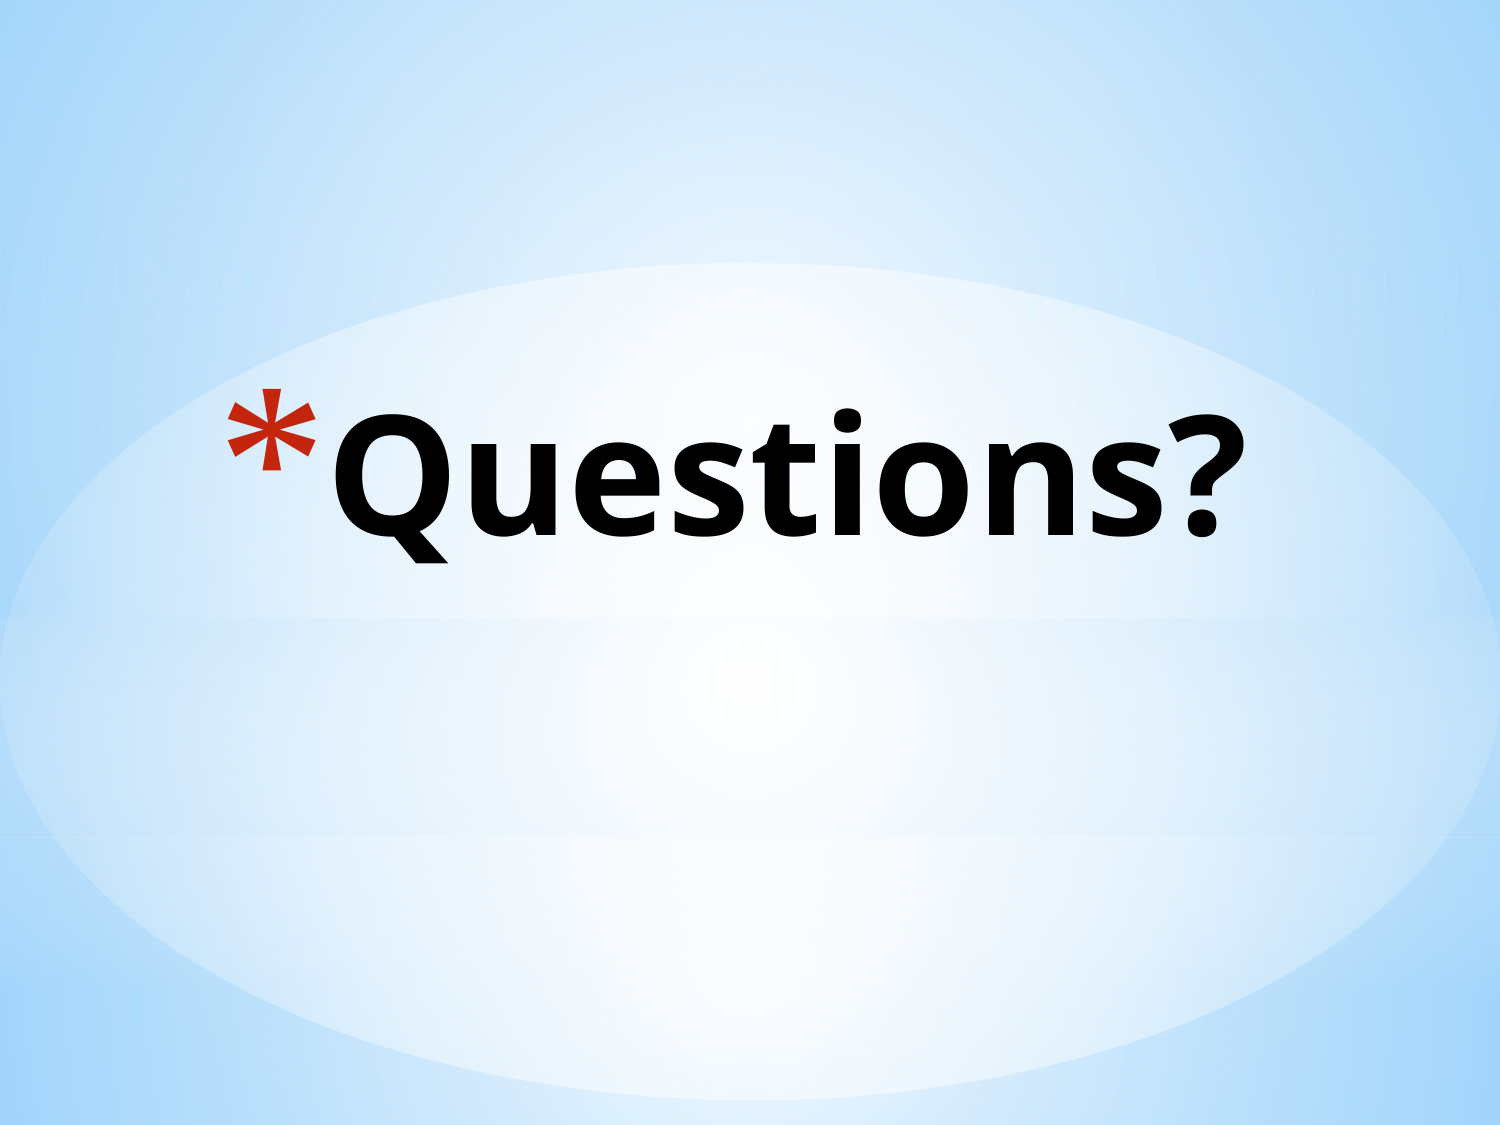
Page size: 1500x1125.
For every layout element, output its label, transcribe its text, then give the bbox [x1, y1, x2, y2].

title Questions? [194, 361, 1264, 550]
